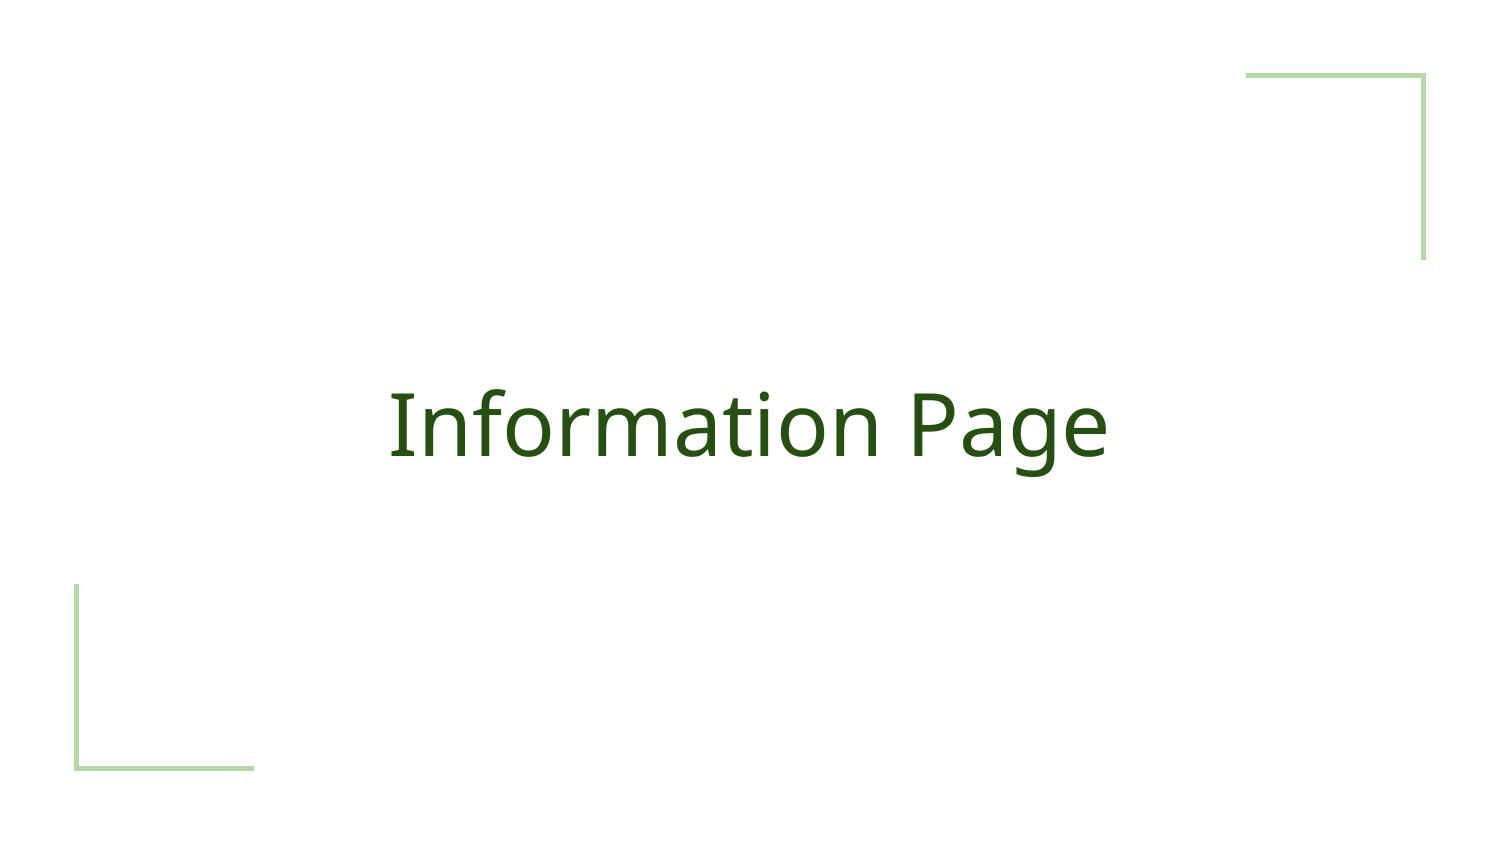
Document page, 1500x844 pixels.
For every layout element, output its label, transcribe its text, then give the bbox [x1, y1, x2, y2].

title Information Page [126, 296, 1374, 548]
